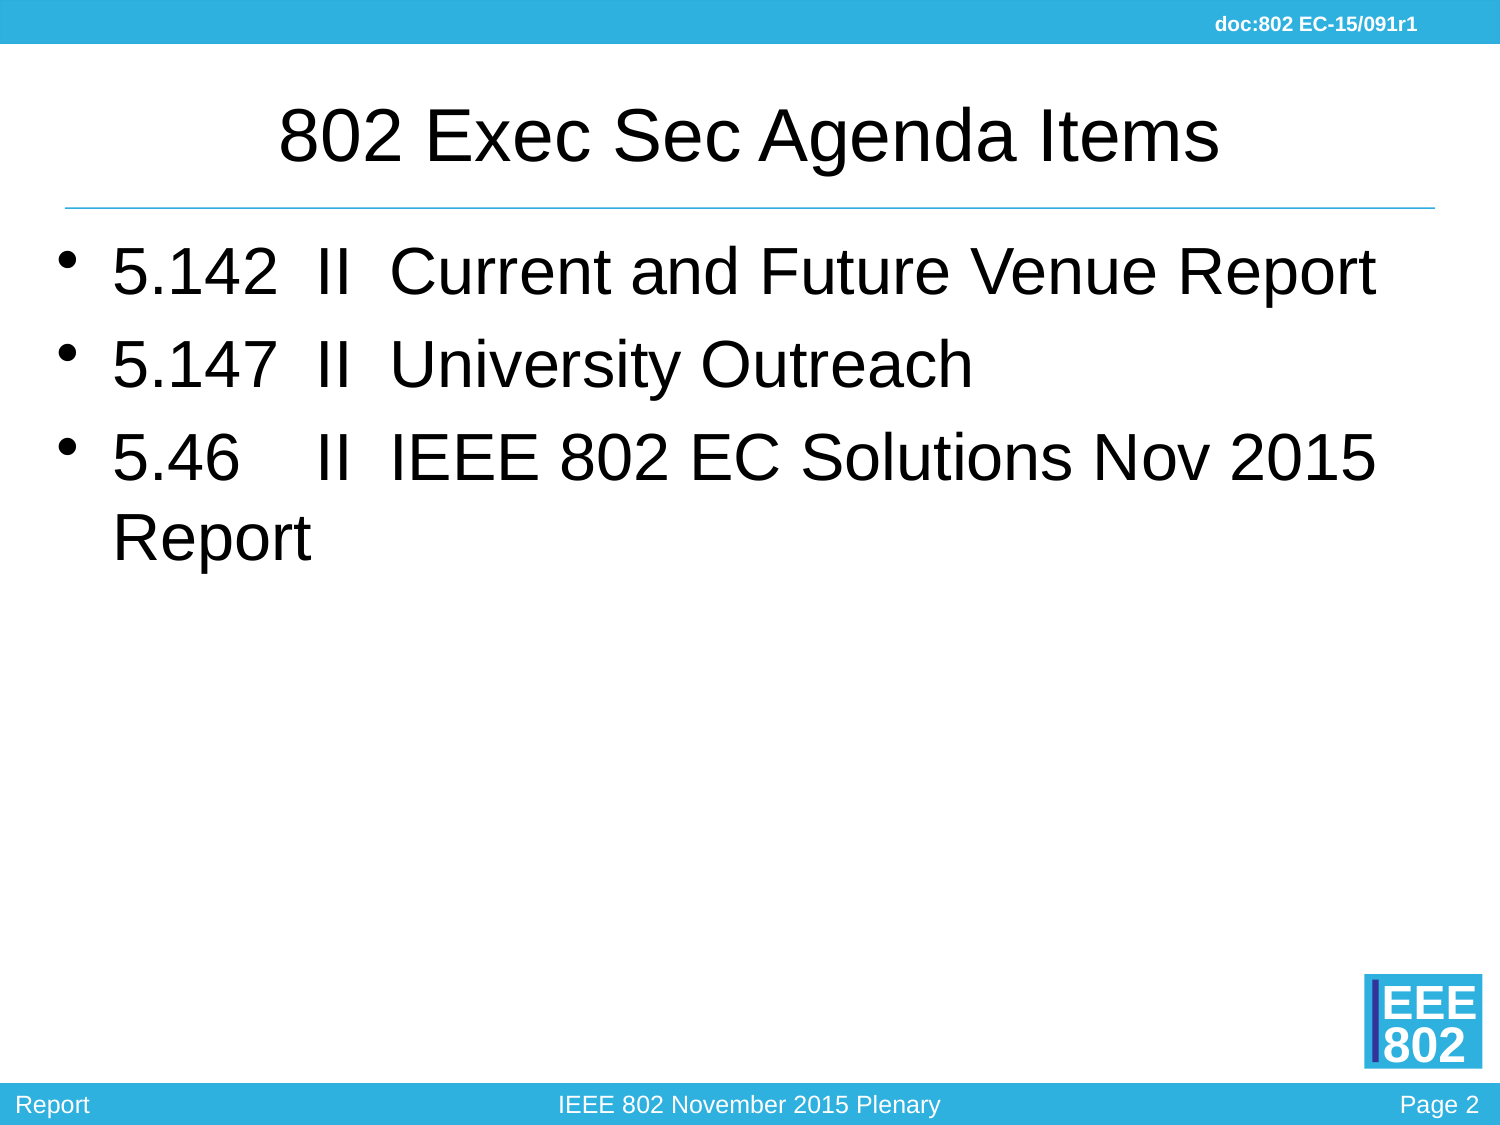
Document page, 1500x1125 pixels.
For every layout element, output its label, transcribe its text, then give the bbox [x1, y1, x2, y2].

title 802 Exec Sec Agenda Items [75, 66, 1425, 197]
list 5.142 II Current and Future Venue Report 5.147 II University Outreach 5.46 II IEEE 802 EC Solutions Nov 2015 Report [41, 220, 1450, 963]
